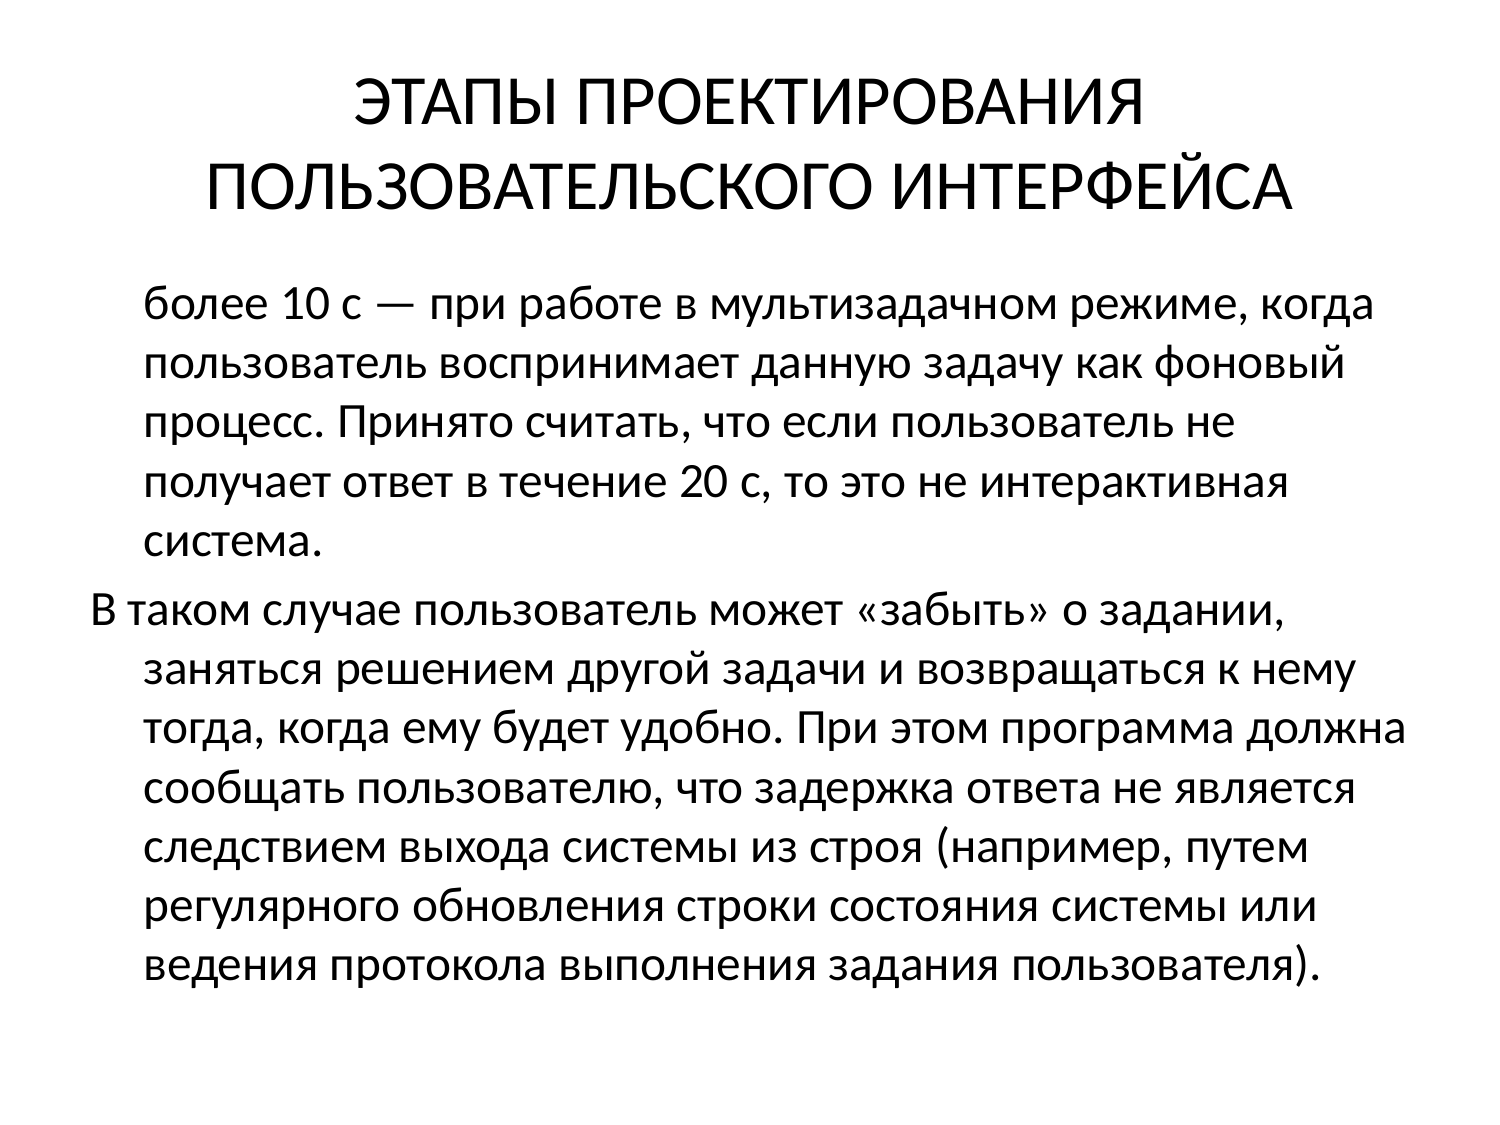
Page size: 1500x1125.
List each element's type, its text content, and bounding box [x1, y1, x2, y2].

title ЭТАПЫ ПРОЕКТИРОВАНИЯ ПОЛЬЗОВАТЕЛЬСКОГО ИНТЕРФЕЙСА [75, 45, 1425, 233]
list более 10 с — при работе в мультизадачном режиме, когда пользователь воспринимает данную задачу как фоновый процесс. Принято считать, что если пользователь не получает ответ в течение 20 с, то это не интерактивная система. В таком случае пользователь может «забыть» о задании, заняться решением другой задачи и возвращаться к нему тогда, когда ему будет удобно. При этом программа должна сообщать пользователю, что задержка ответа не является следствием выхода системы из строя (например, путем регулярного обновления строки состояния системы или ведения протокола выполнения задания пользователя). [75, 262, 1425, 1005]
